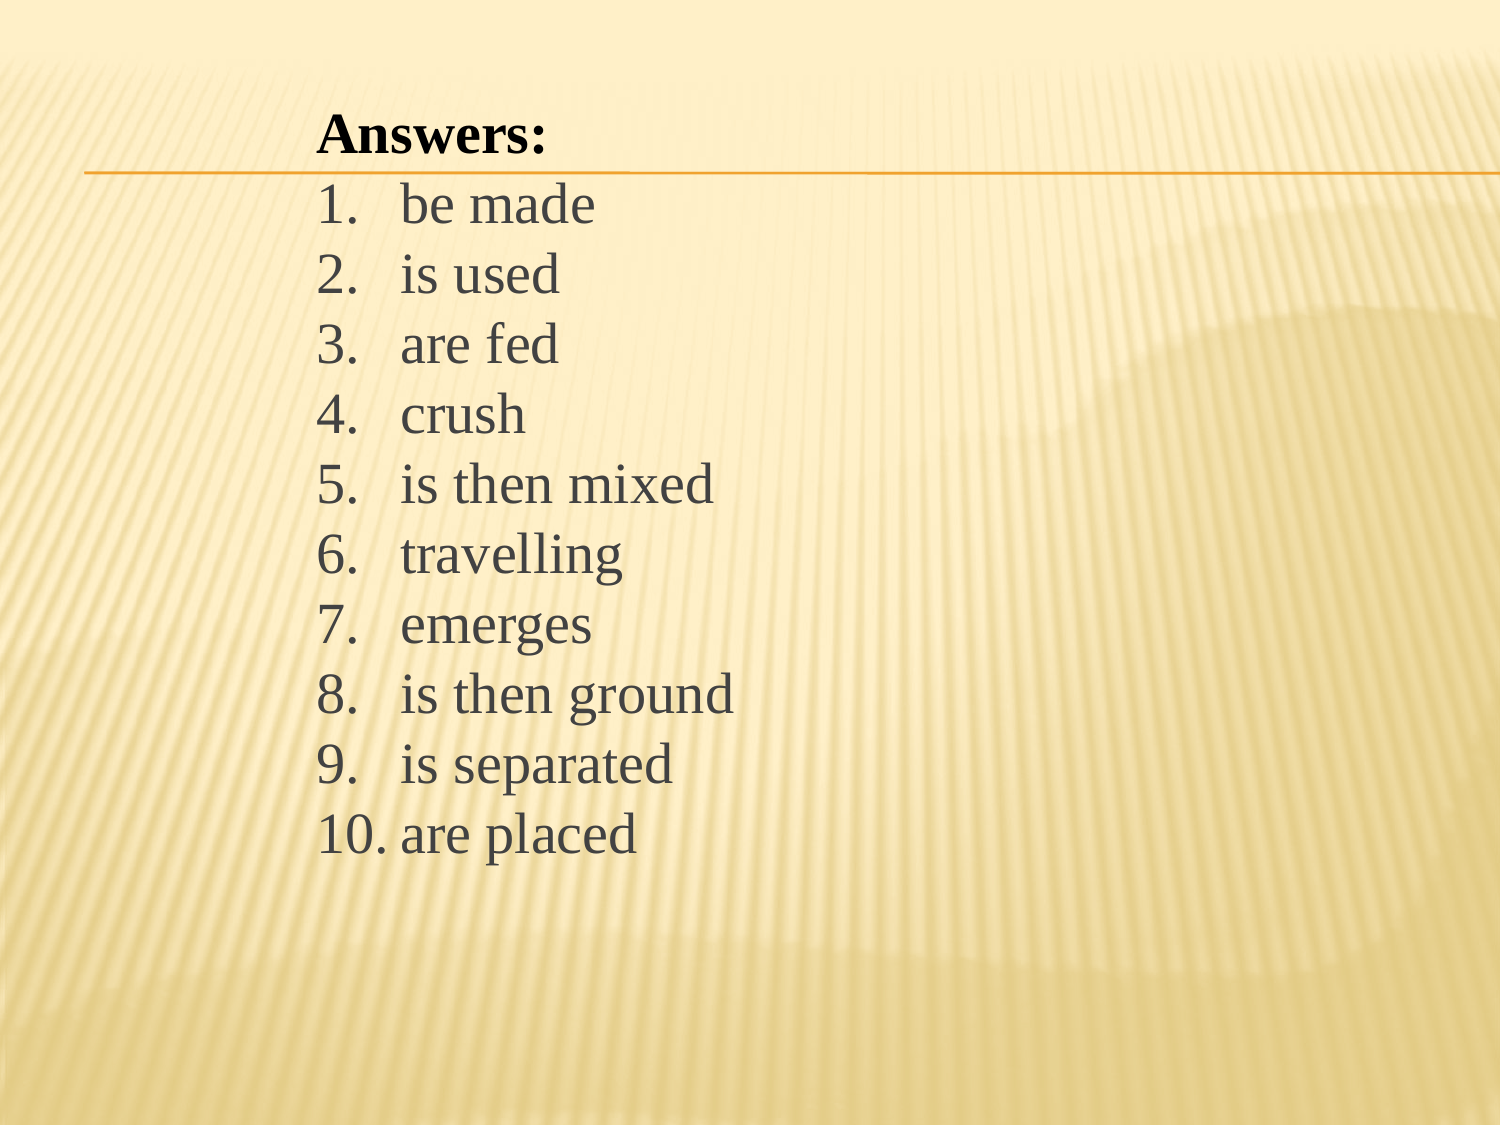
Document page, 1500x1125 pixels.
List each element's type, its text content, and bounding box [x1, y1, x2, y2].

text_box Answers: be made is used are fed crush is then mixed travelling emerges is then ground is separated are placed [301, 87, 1010, 873]
